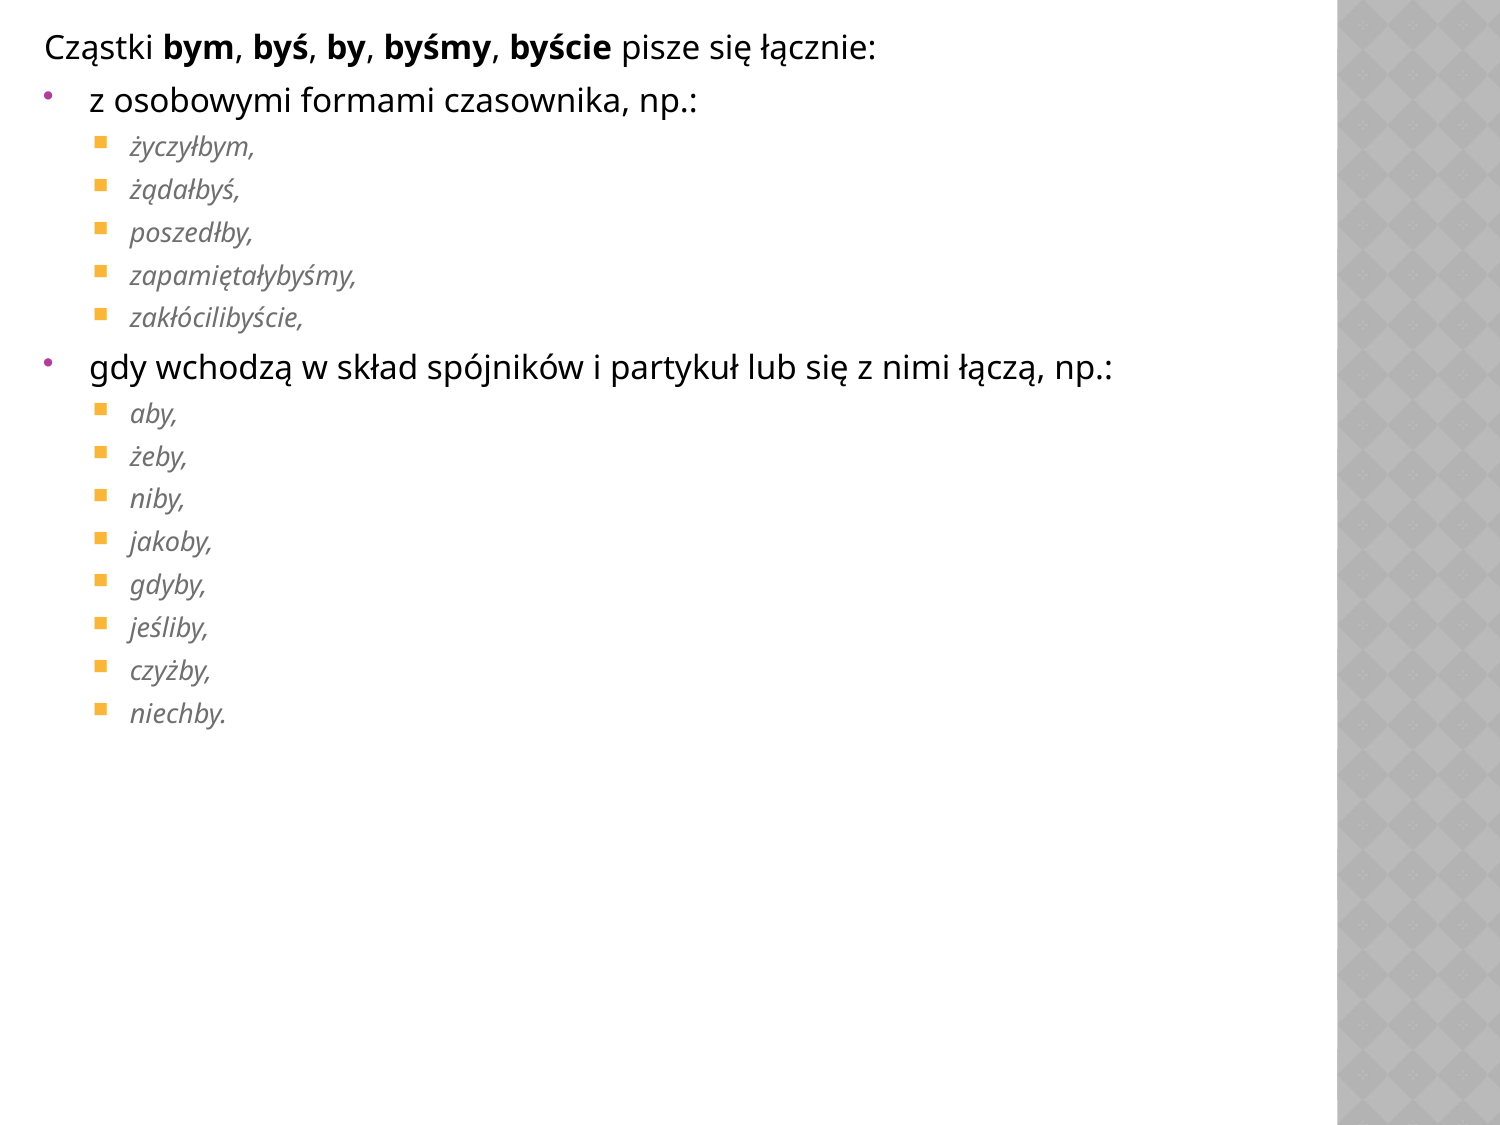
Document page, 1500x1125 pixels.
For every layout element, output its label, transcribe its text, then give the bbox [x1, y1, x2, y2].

list Cząstki bym, byś, by, byśmy, byście pisze się łącznie: z osobowymi formami czasownika, np.: życzyłbym, żądałbyś, poszedłby, zapamiętałybyśmy, zakłócilibyście, gdy wchodzą w skład spójników i partykuł lub się z nimi łączą, np.: aby, żeby, niby, jakoby, gdyby, jeśliby, czyżby, niechby. [29, 19, 1317, 1083]
